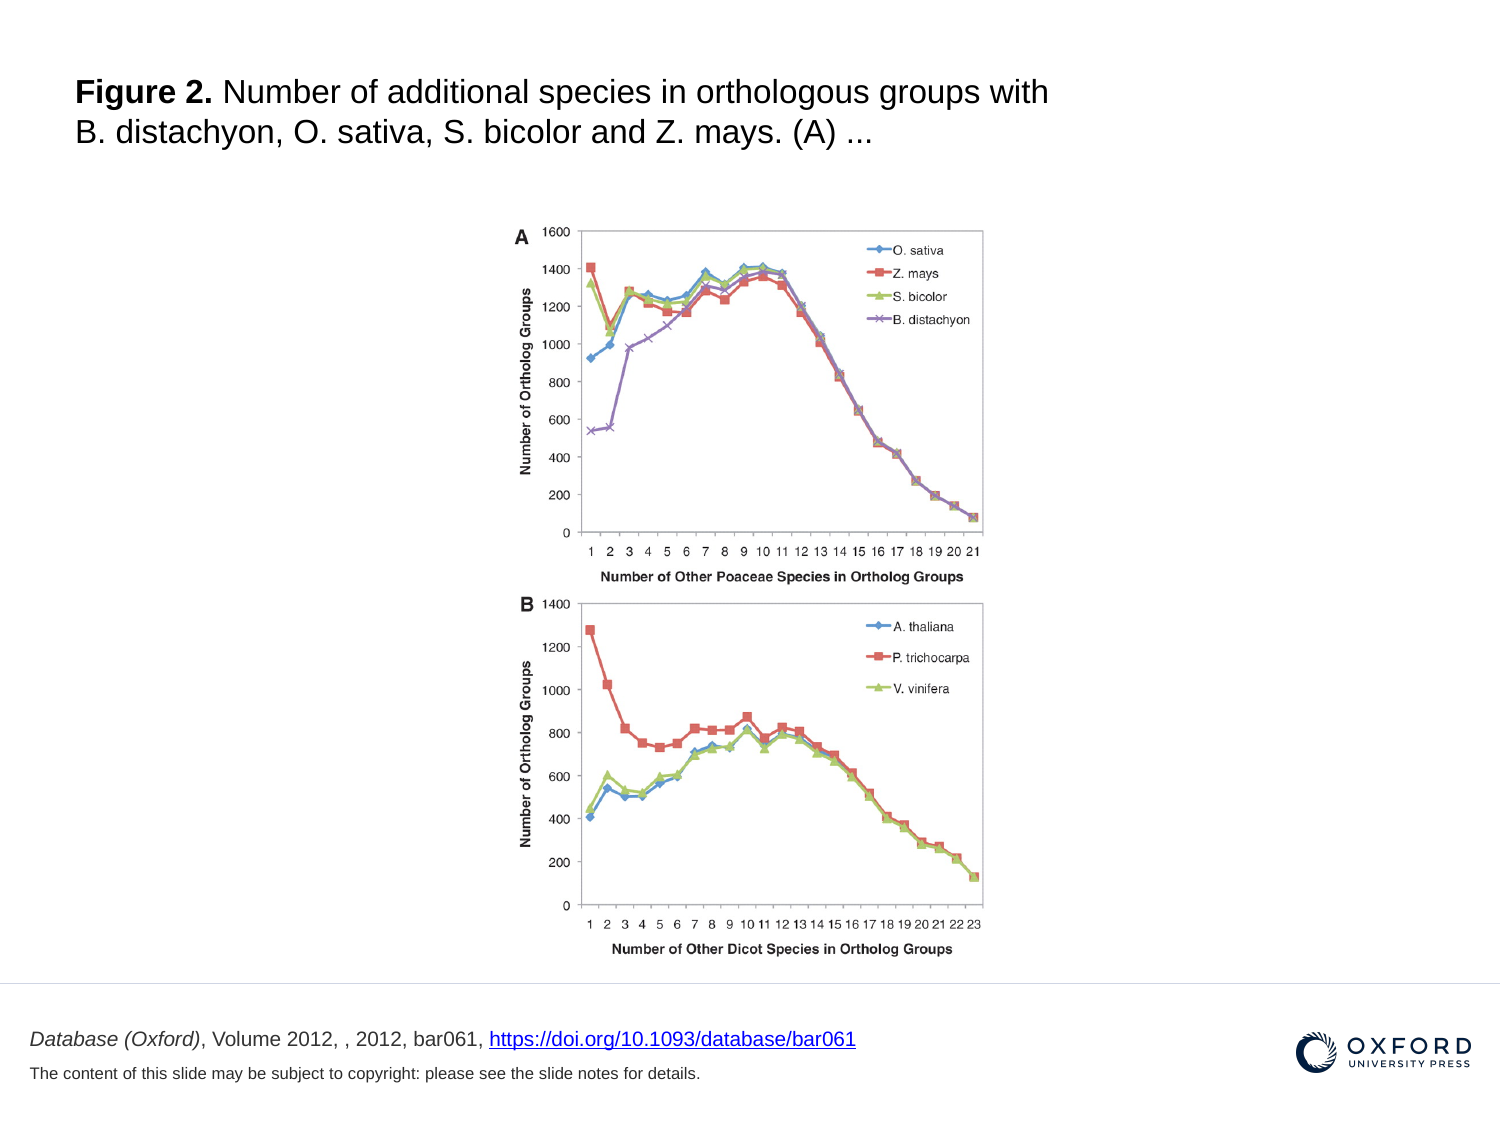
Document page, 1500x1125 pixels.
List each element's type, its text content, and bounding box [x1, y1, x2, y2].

picture [514, 224, 985, 957]
title Figure 2. Number of additional species in orthologous groups with B. distachyon, O. sativa, S. bicolor and Z. mays. (A) ... [75, 69, 1078, 171]
footer Database (Oxford), Volume 2012, , 2012, bar061, https://doi.org/10.1093/database/bar061 The content of this slide may be subject to copyright: please see the slide notes for details. [0, 983, 1260, 1125]
picture [1296, 1032, 1471, 1073]
